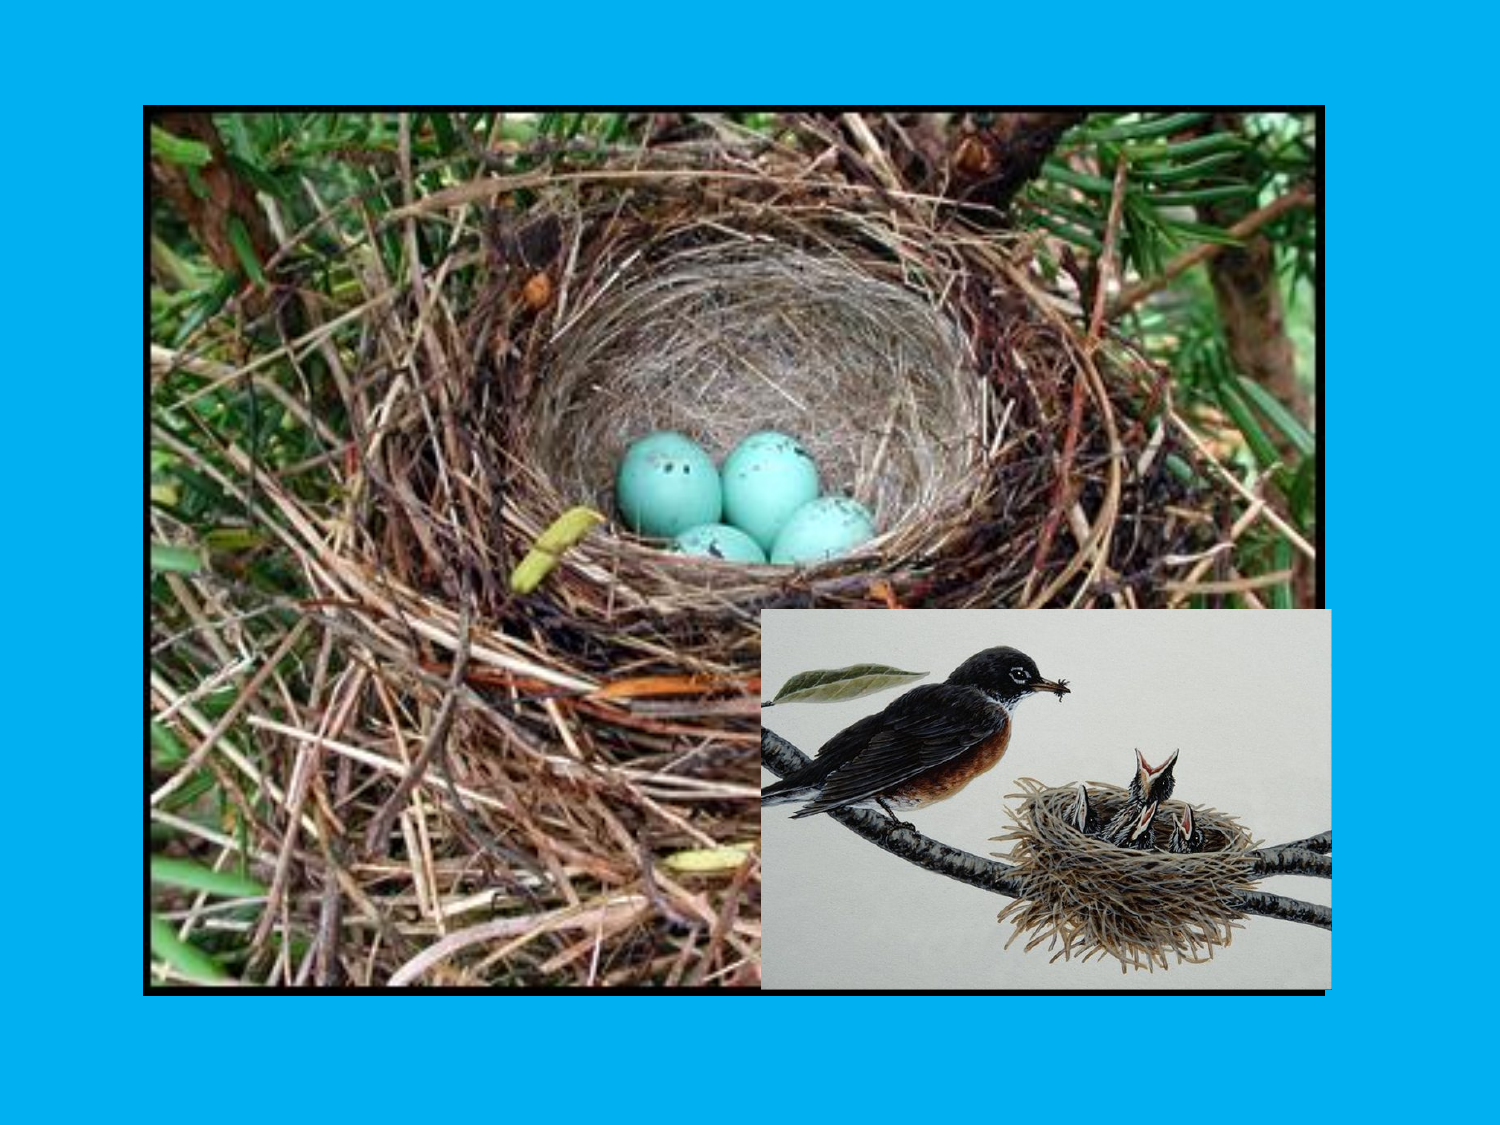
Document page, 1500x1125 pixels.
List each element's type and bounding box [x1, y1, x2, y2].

picture [144, 106, 1331, 995]
